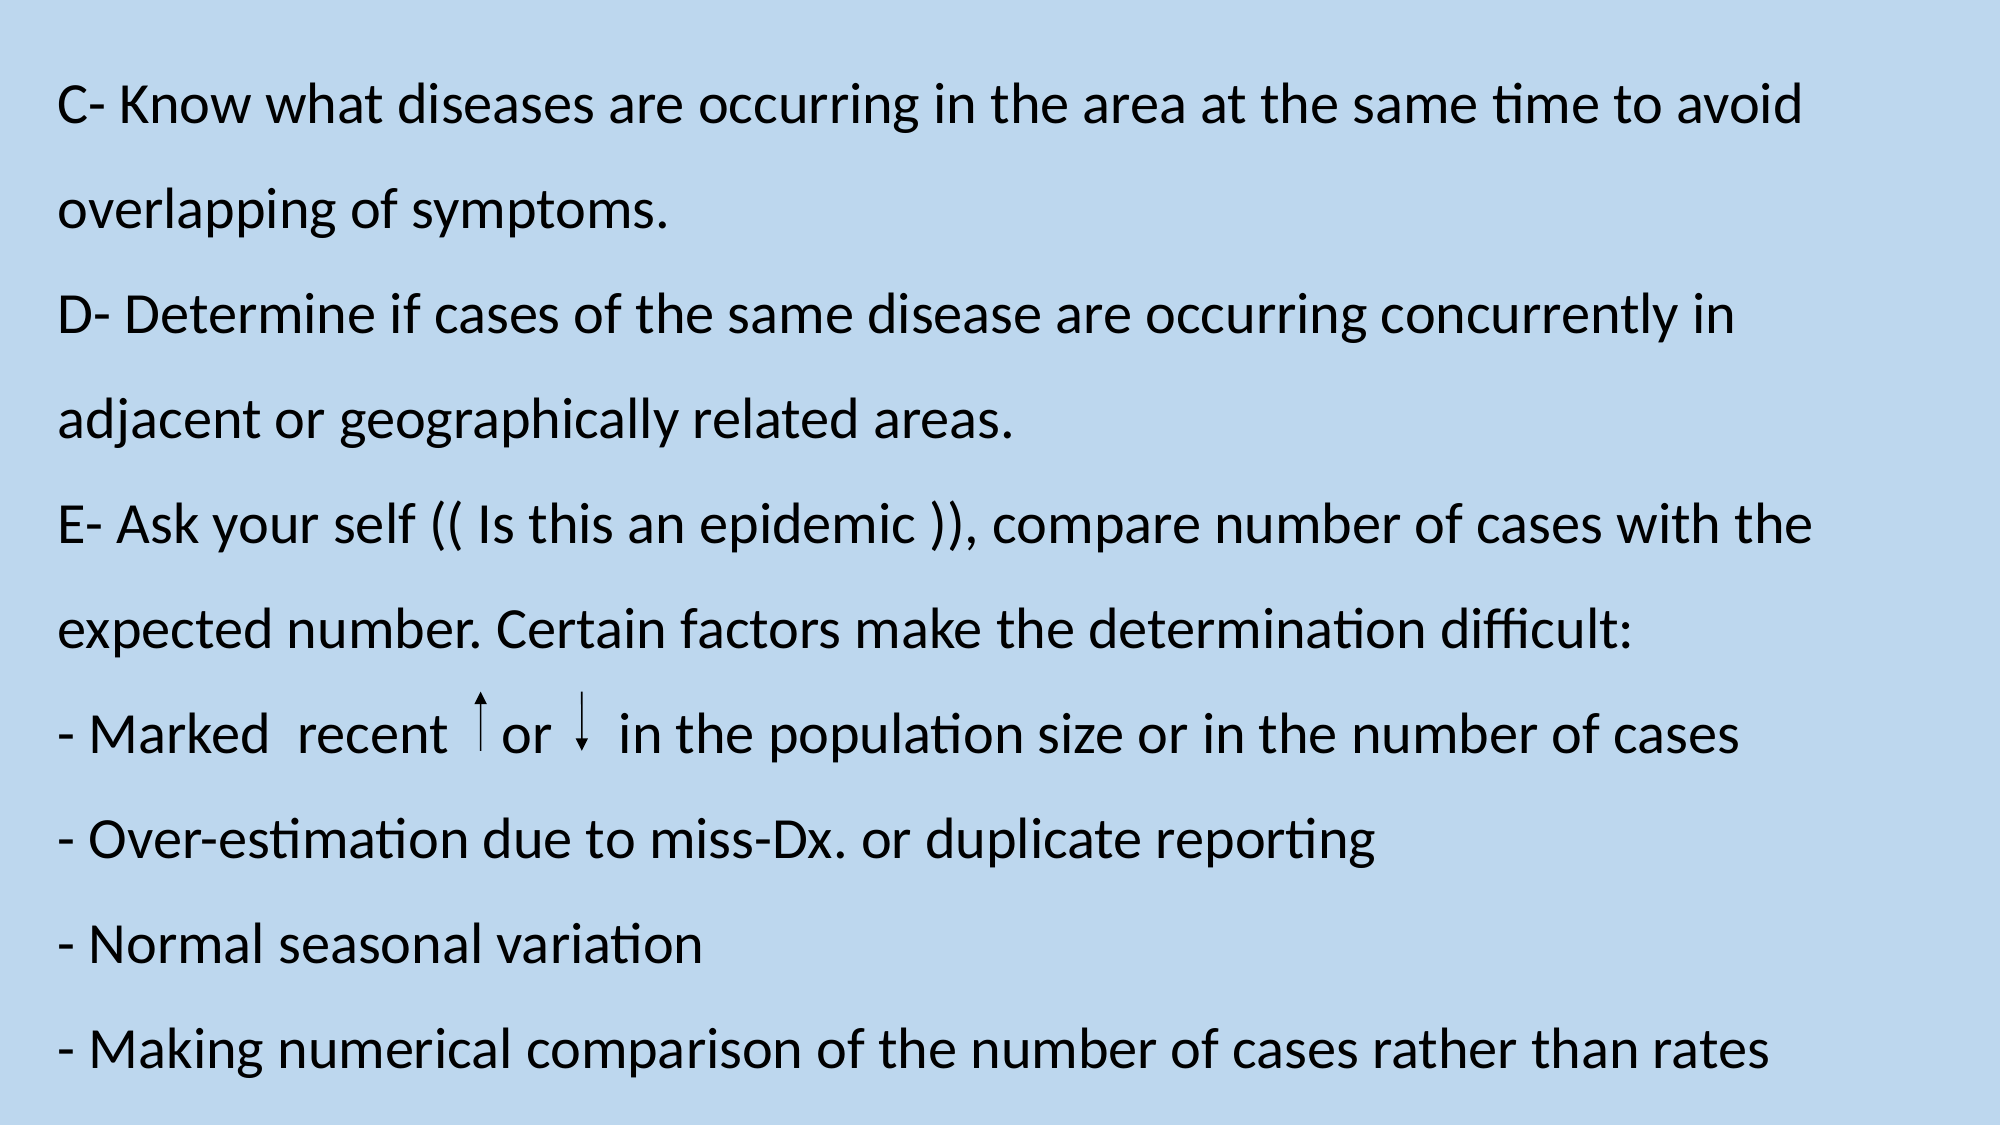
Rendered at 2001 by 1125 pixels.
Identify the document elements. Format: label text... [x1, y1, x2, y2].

text_box [575, 691, 589, 751]
text_box [474, 691, 487, 751]
text_box C- Know what diseases are occurring in the area at the same time to avoid overlapping of symptoms. D- Determine if cases of the same disease are occurring concurrently in adjacent or geographically related areas. E- Ask your self (( Is this an epidemic )), compare number of cases with the expected number. Certain factors make the determination difficult: - Marked recent or in the population size or in the number of cases - Over-estimation due to miss-Dx. or duplicate reporting - Normal seasonal variation - Making numerical comparison of the number of cases rather than rates [43, 23, 1962, 1125]
